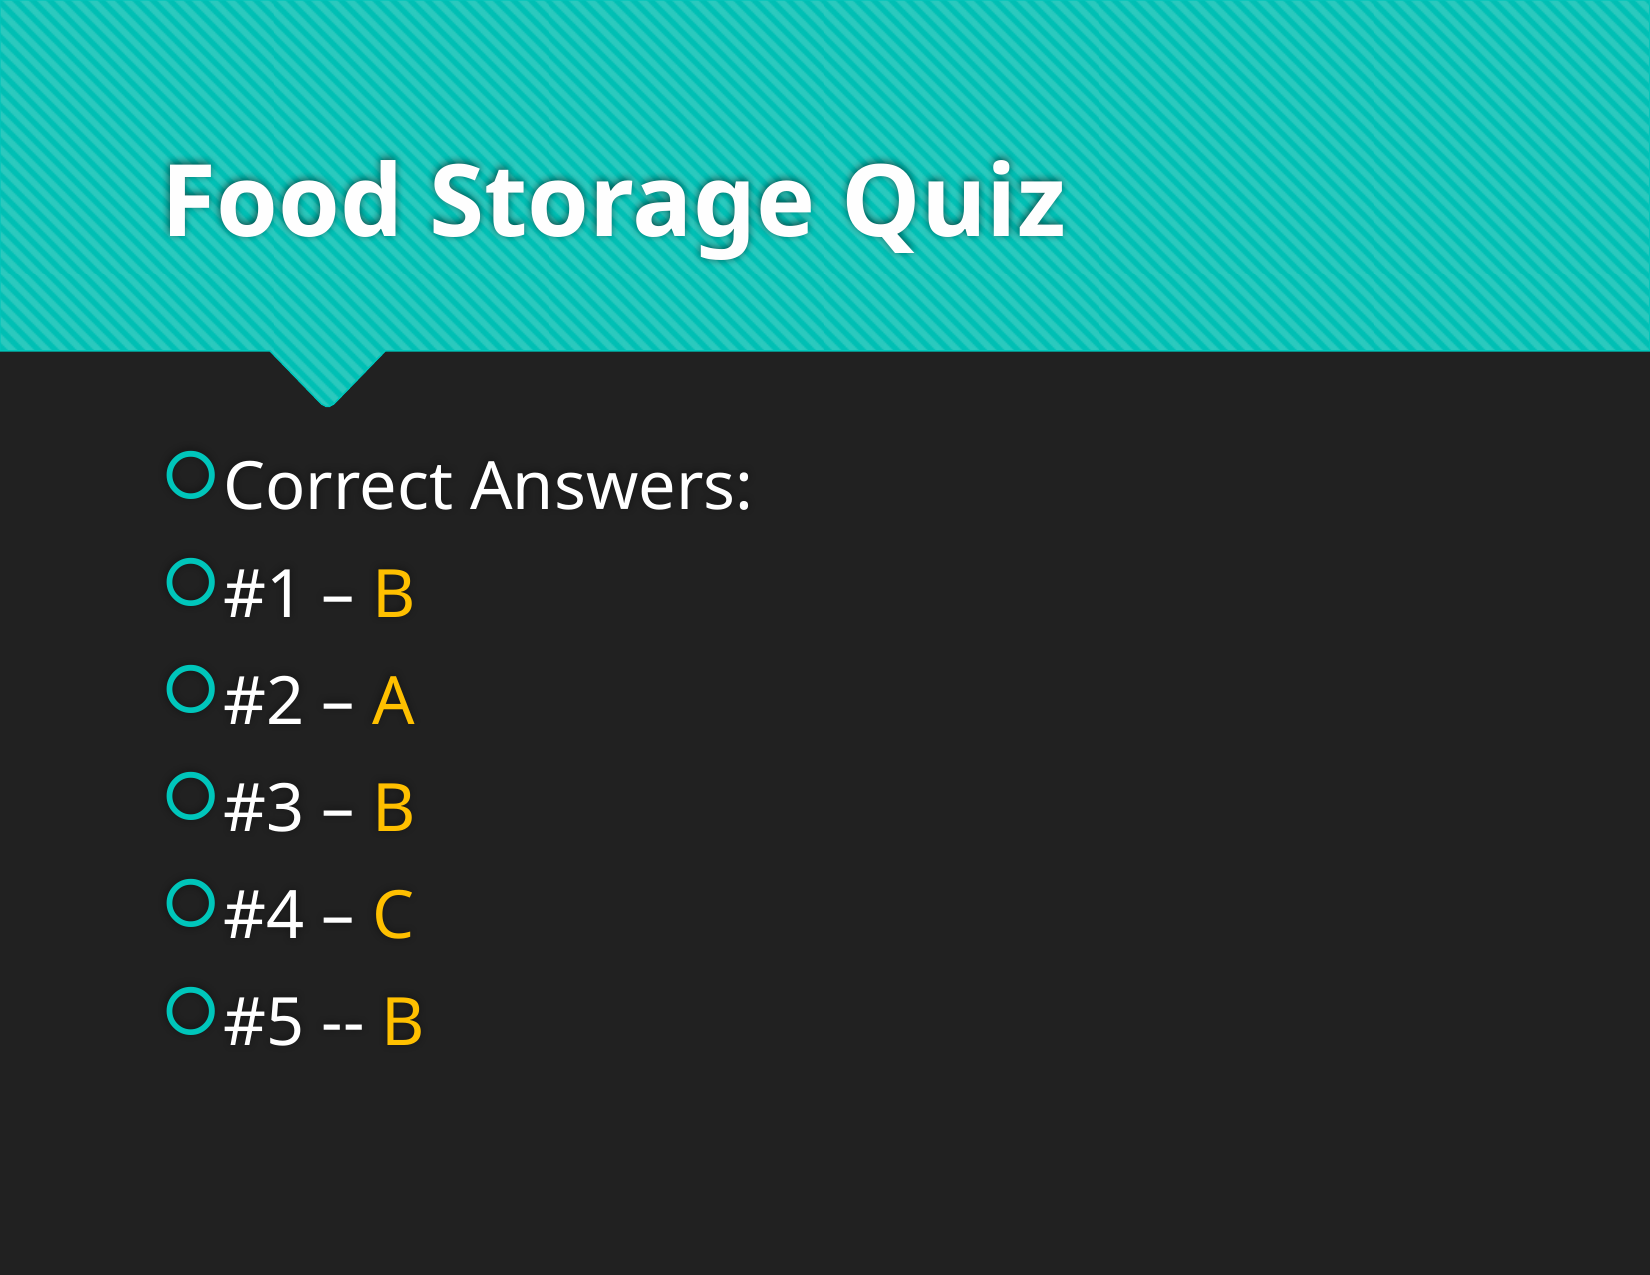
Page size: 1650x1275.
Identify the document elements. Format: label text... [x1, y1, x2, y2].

list Correct Answers: #1 – B #2 – A #3 – B #4 – C #5 -- B [146, 413, 1504, 1090]
title Food Storage Quiz [146, 83, 1504, 264]
